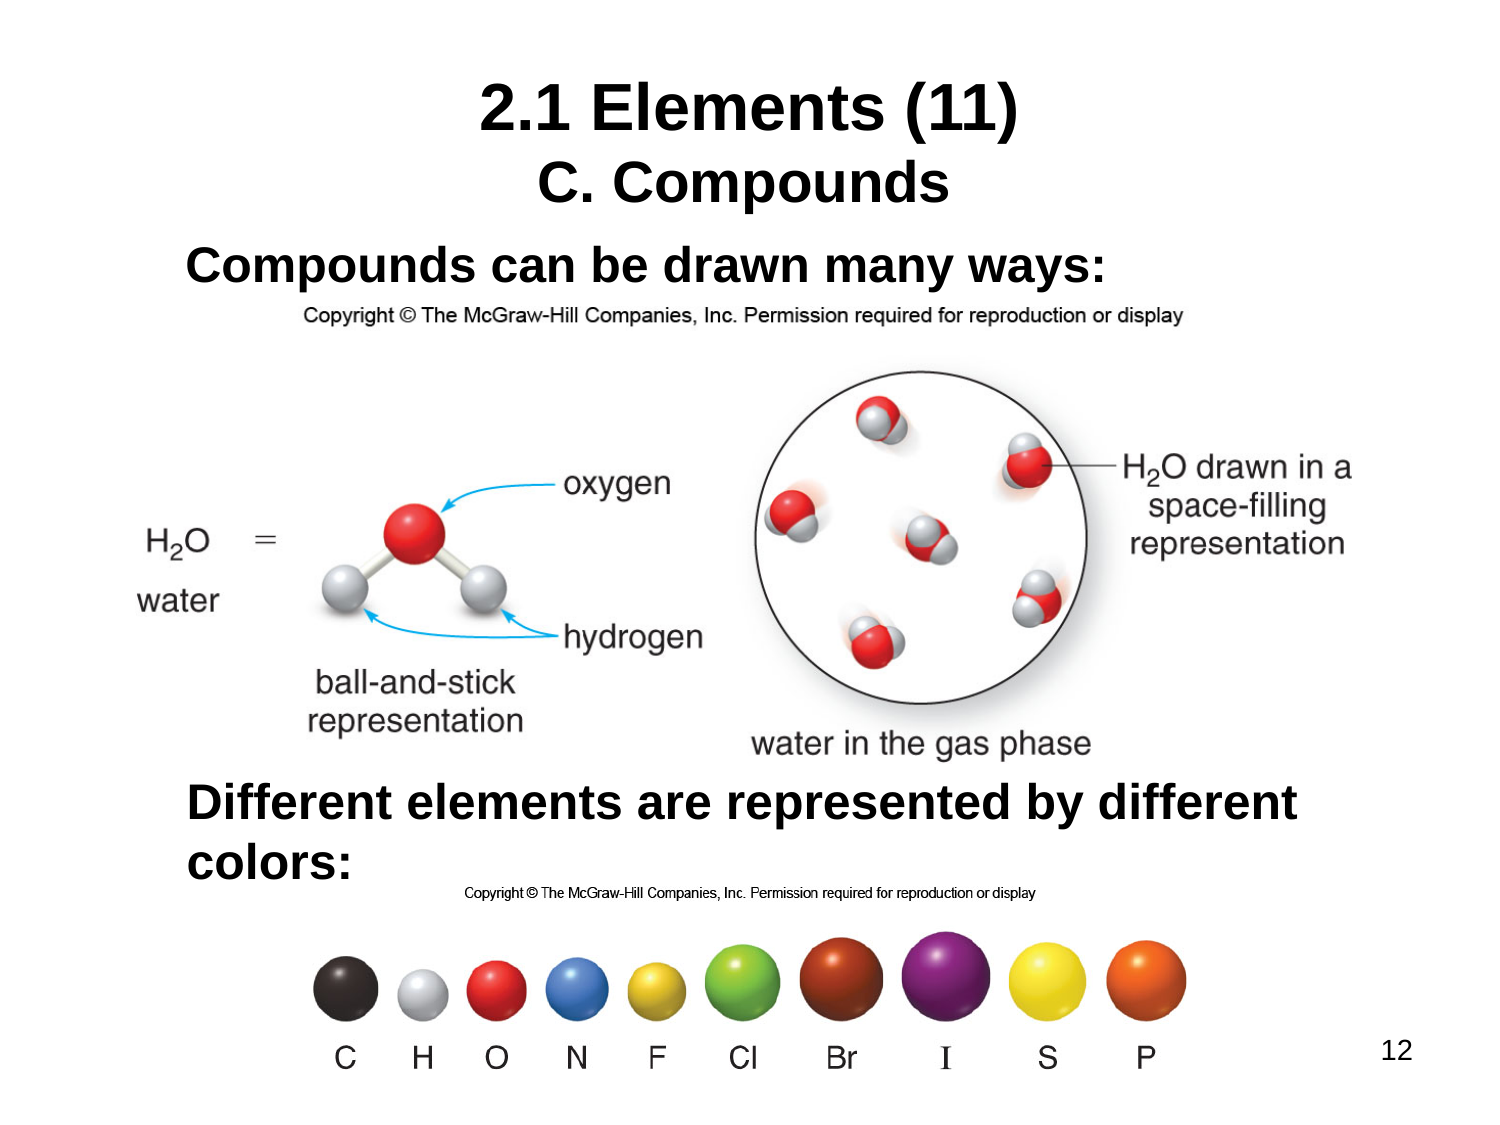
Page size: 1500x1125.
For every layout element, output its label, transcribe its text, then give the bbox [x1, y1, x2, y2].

picture [135, 305, 1353, 764]
list Compounds [492, 139, 997, 219]
list Different elements are represented by different colors: [171, 762, 1401, 882]
list Compounds can be drawn many ways: [170, 224, 1235, 300]
picture [312, 886, 1188, 1070]
title 2.1 Elements (11) [330, 71, 1170, 137]
